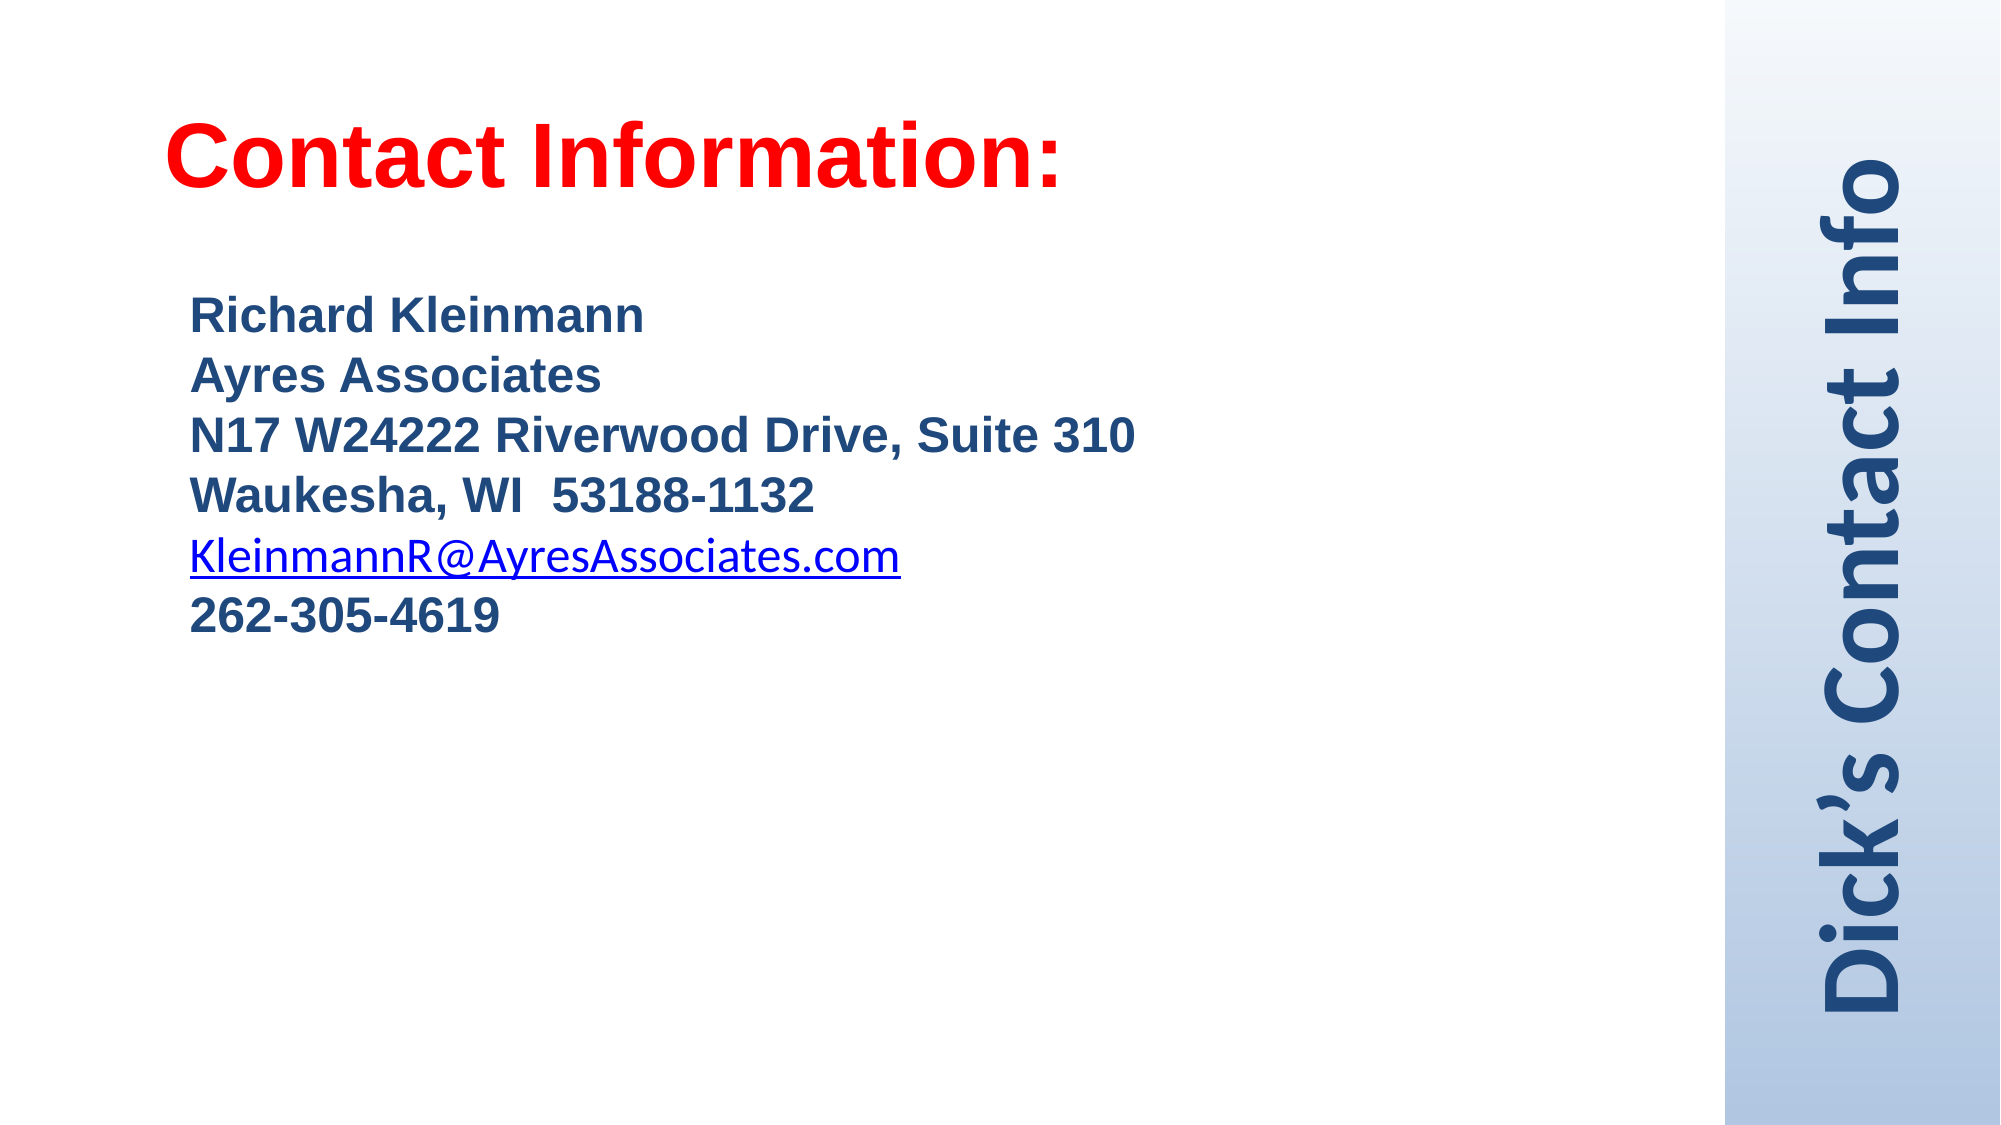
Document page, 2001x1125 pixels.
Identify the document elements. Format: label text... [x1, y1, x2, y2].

text_box Richard Kleinmann Ayres Associates N17 W24222 Riverwood Drive, Suite 310 Waukesha, WI 53188-1132 KleinmannR@AyresAssociates.com 262-305-4619 [174, 274, 1213, 650]
text_box [1723, 0, 2000, 1125]
text_box Contact Information: [149, 88, 1263, 214]
text_box Dick’s Contact Info [1778, 62, 1929, 1088]
